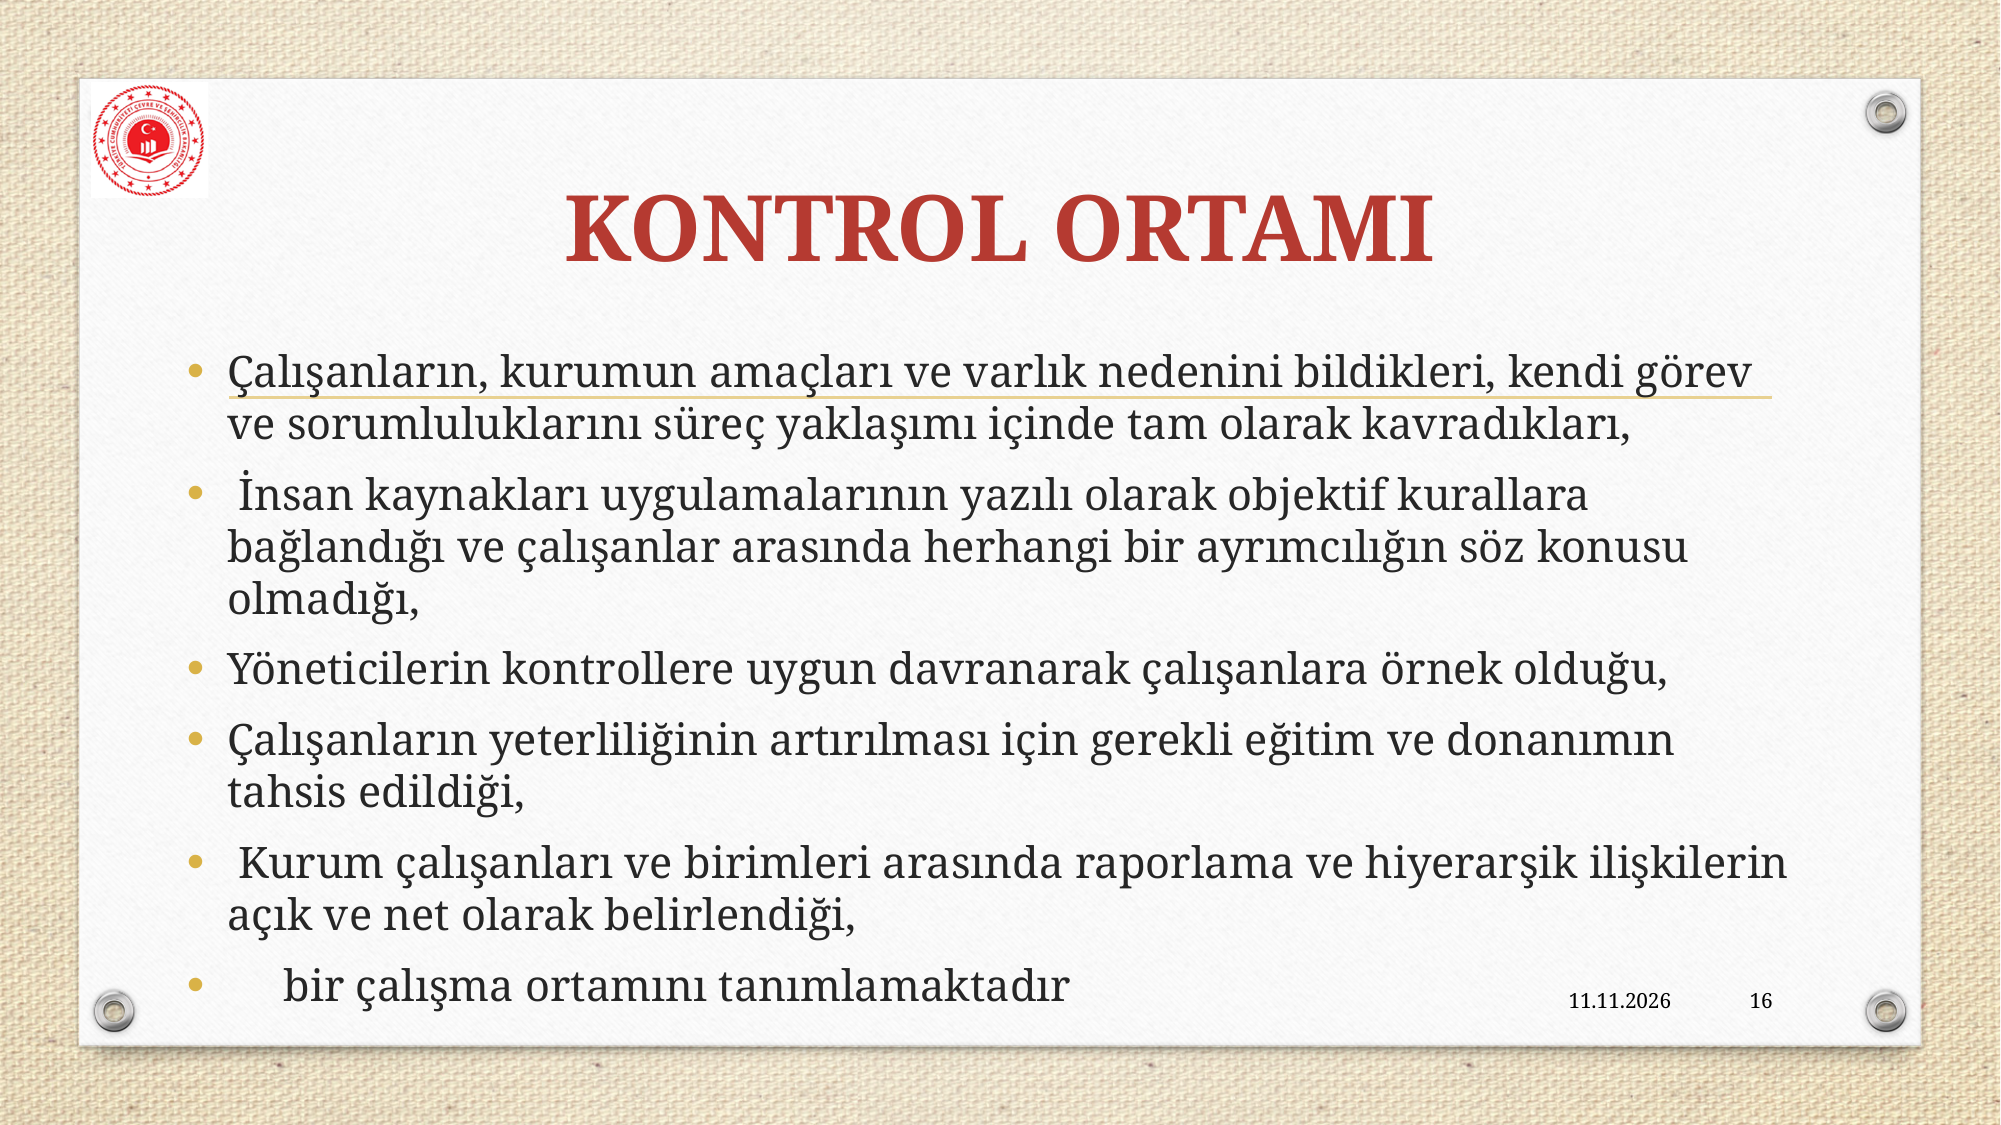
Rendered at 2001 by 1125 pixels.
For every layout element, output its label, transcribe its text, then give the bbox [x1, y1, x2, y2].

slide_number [1423, 979, 1686, 1025]
title KONTROL ORTAMI [212, 128, 1788, 322]
picture [0, 0, 2001, 1125]
slide_number 16 [1698, 979, 1788, 1025]
list Çalışanların, kurumun amaçları ve varlık nedenini bildikleri, kendi görev ve sorumluluklarını süreç yaklaşımı içinde tam olarak kavradıkları, İnsan kaynakları uygulamalarının yazılı olarak objektif kurallara bağlandığı ve çalışanlar arasında herhangi bir ayrımcılığın söz konusu olmadığı, Yöneticilerin kontrollere uygun davranarak çalışanlara örnek olduğu, Çalışanların yeterliliğinin artırılması için gerekli eğitim ve donanımın tahsis edildiği, Kurum çalışanları ve birimleri arasında raporlama ve hiyerarşik ilişkilerin açık ve net olarak belirlendiği, bir çalışma ortamını tanımlamaktadır [171, 336, 1822, 1018]
